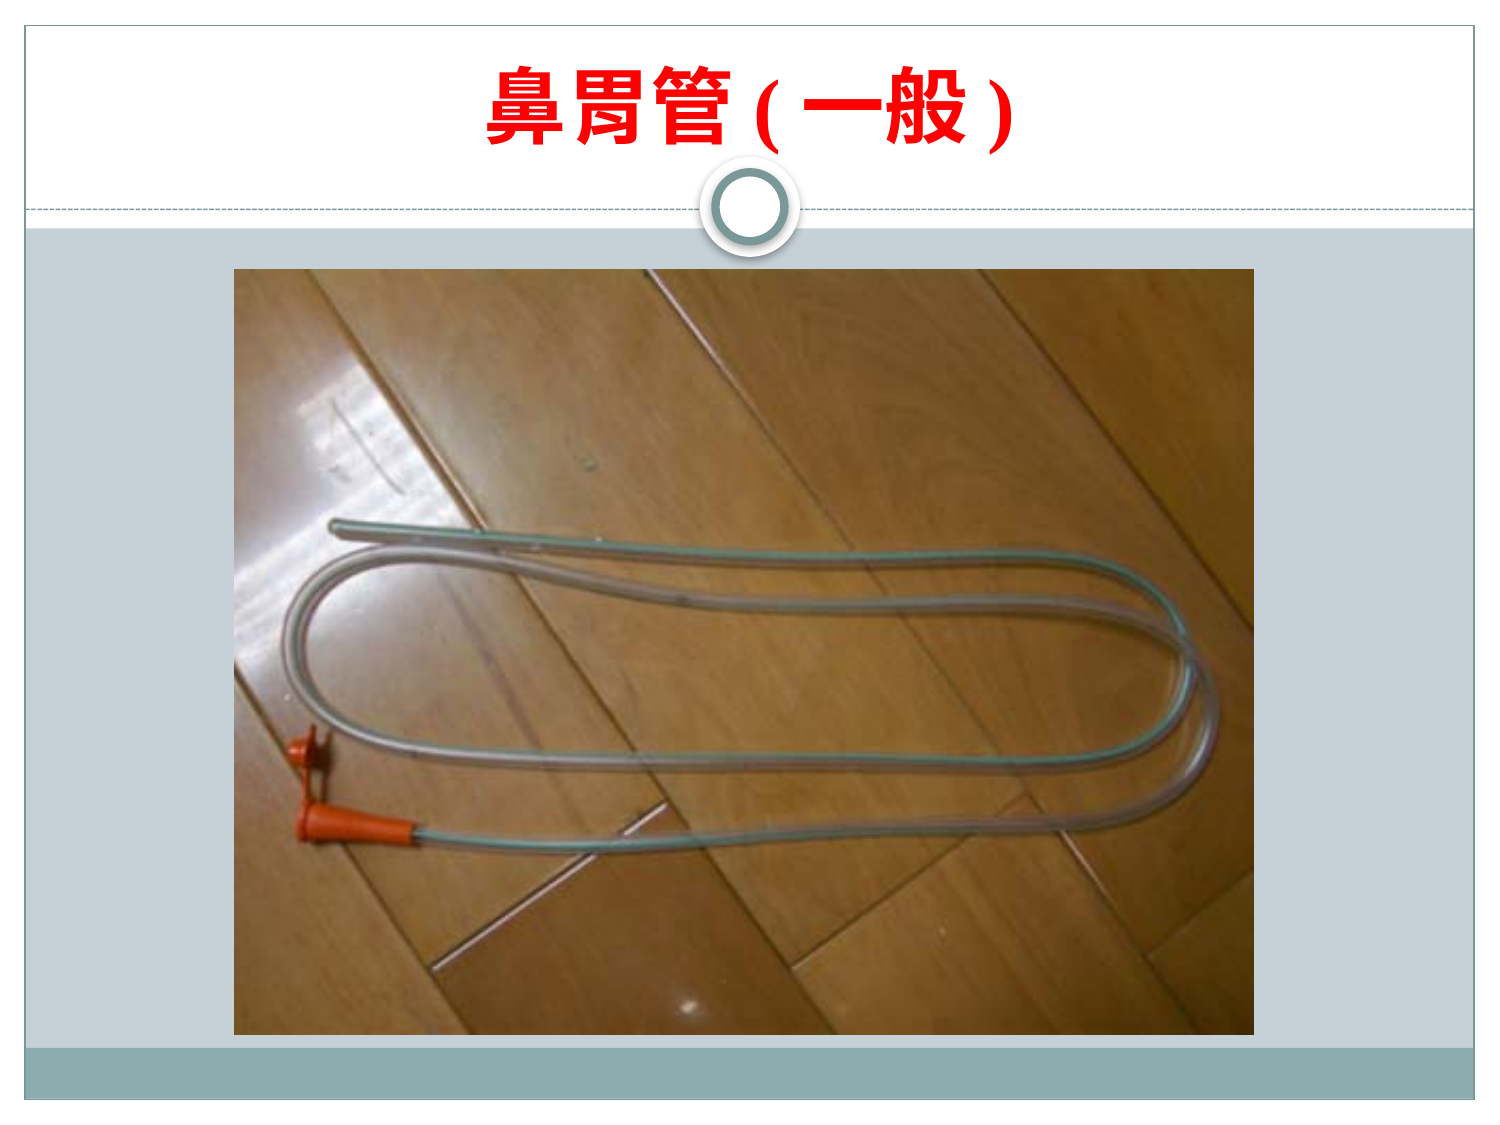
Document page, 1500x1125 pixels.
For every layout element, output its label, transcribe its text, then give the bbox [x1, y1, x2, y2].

picture [234, 269, 1255, 1035]
title 鼻胃管(一般) [49, 37, 1450, 162]
